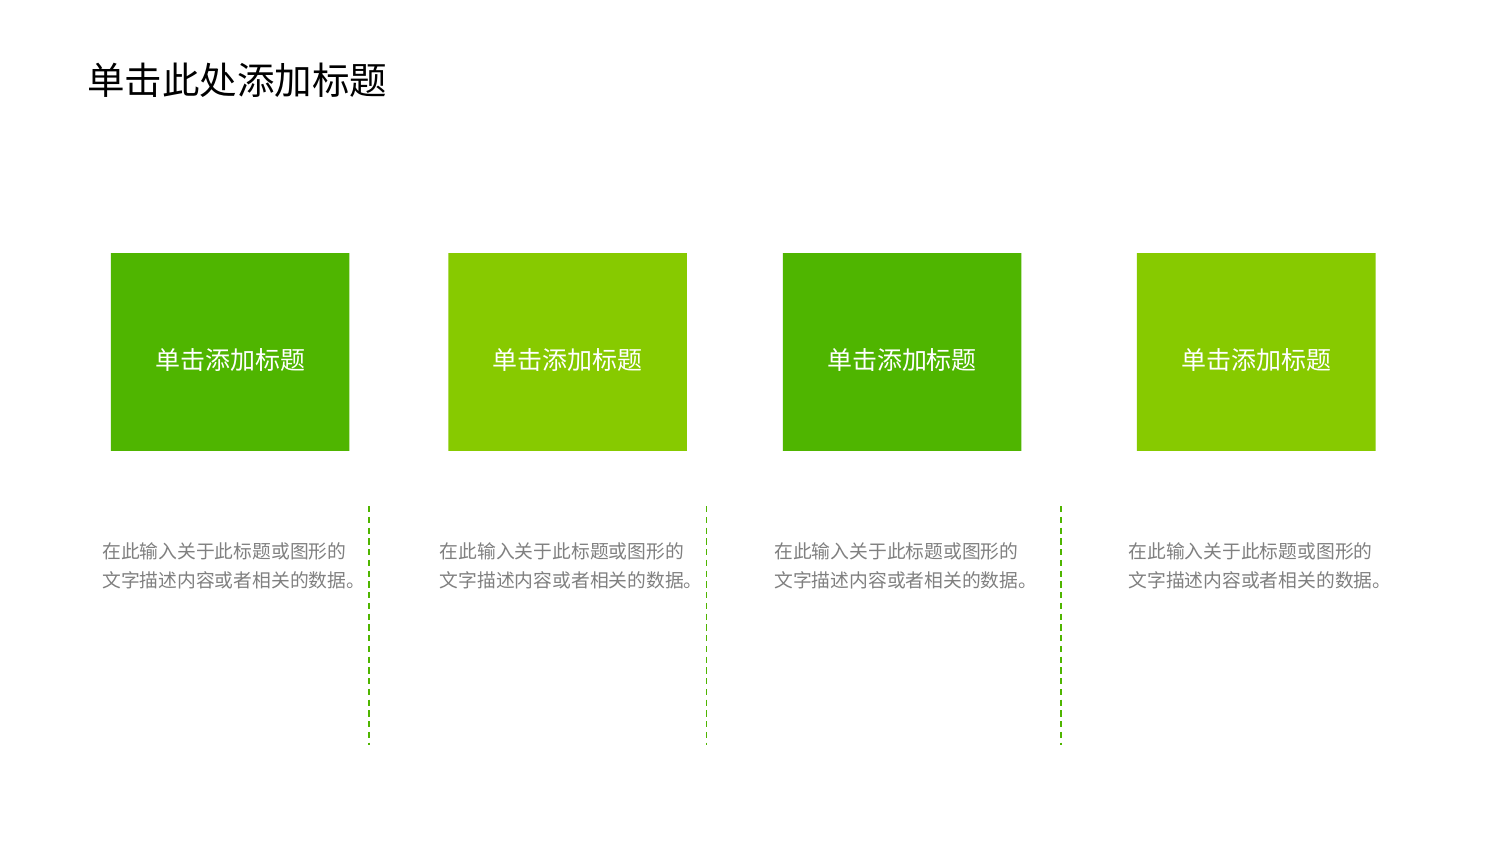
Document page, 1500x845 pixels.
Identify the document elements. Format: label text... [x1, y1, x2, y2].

text_box 在此输入关于此标题或图形的文字描述内容或者相关的数据。 [91, 528, 364, 597]
text_box 单击添加标题 [446, 251, 689, 453]
text_box 单击添加标题 [1135, 251, 1378, 453]
text_box 在此输入关于此标题或图形的文字描述内容或者相关的数据。 [1117, 528, 1396, 597]
text_box 在此输入关于此标题或图形的文字描述内容或者相关的数据。 [763, 528, 1042, 597]
text_box 单击添加标题 [109, 251, 351, 453]
text_box 单击添加标题 [781, 251, 1023, 453]
text_box 在此输入关于此标题或图形的文字描述内容或者相关的数据。 [428, 528, 702, 597]
